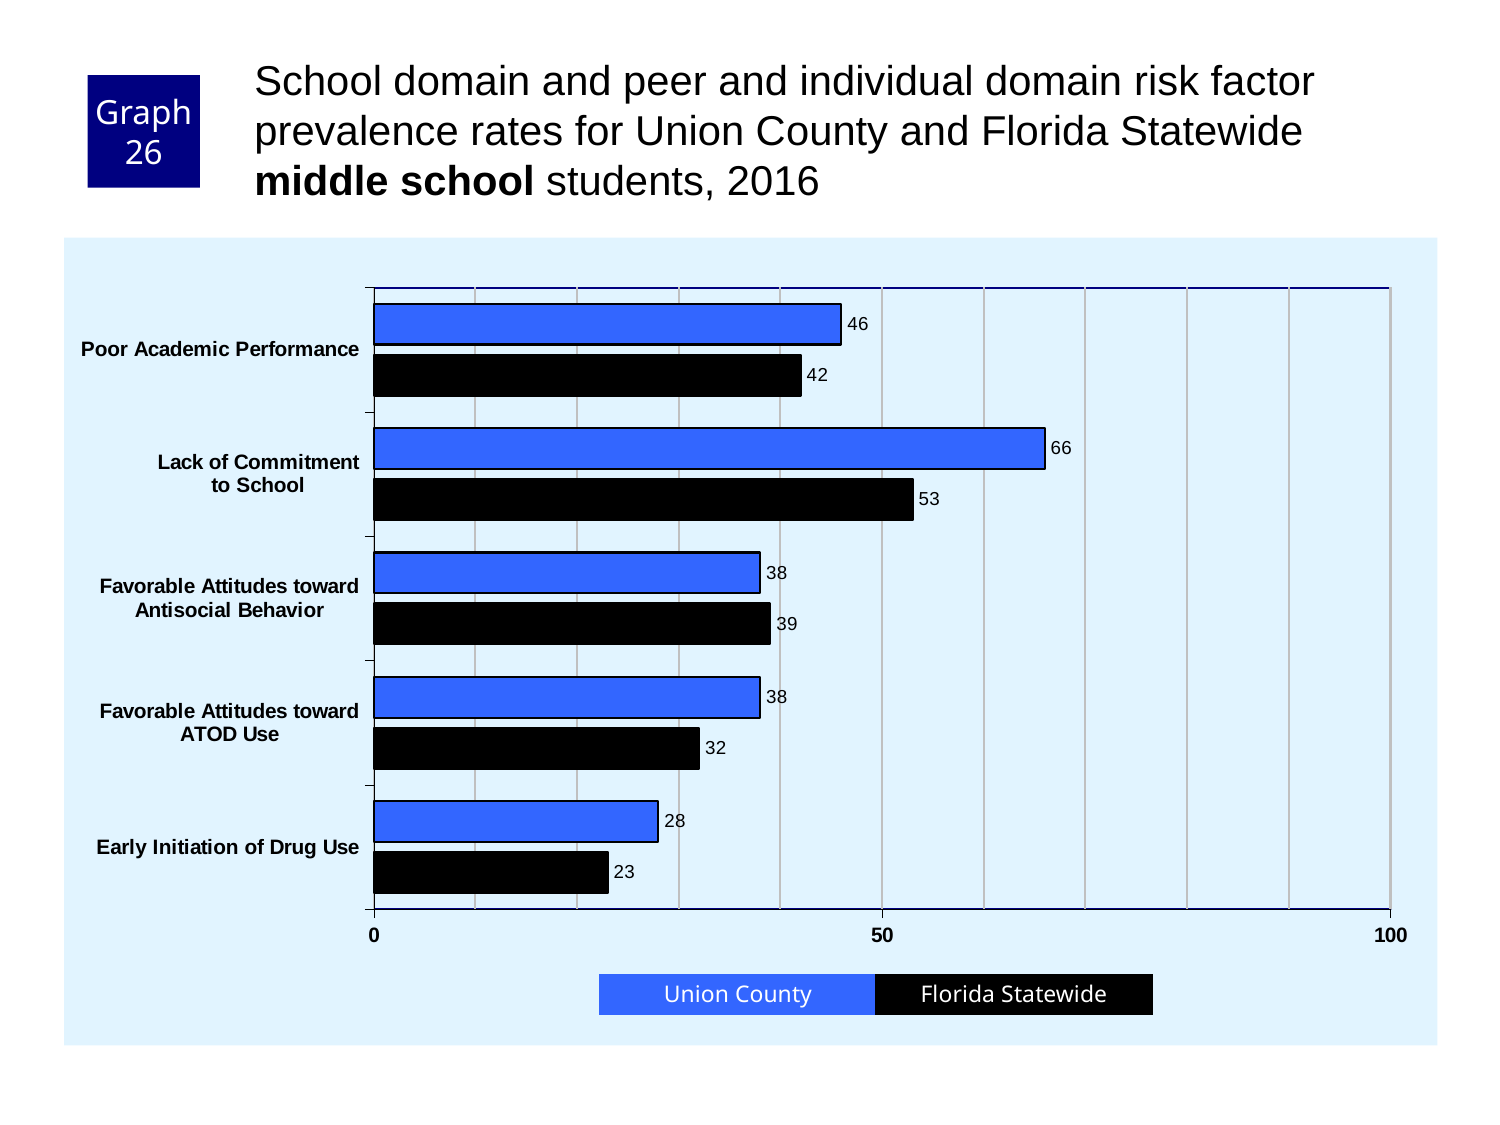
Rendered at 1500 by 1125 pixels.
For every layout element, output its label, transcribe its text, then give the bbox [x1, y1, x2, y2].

chart [63, 237, 1438, 1046]
text_box Graph 26 [87, 75, 200, 188]
text_box School domain and peer and individual domain risk factor prevalence rates for Union County and Florida Statewide middle school students, 2016 [249, 50, 1438, 175]
